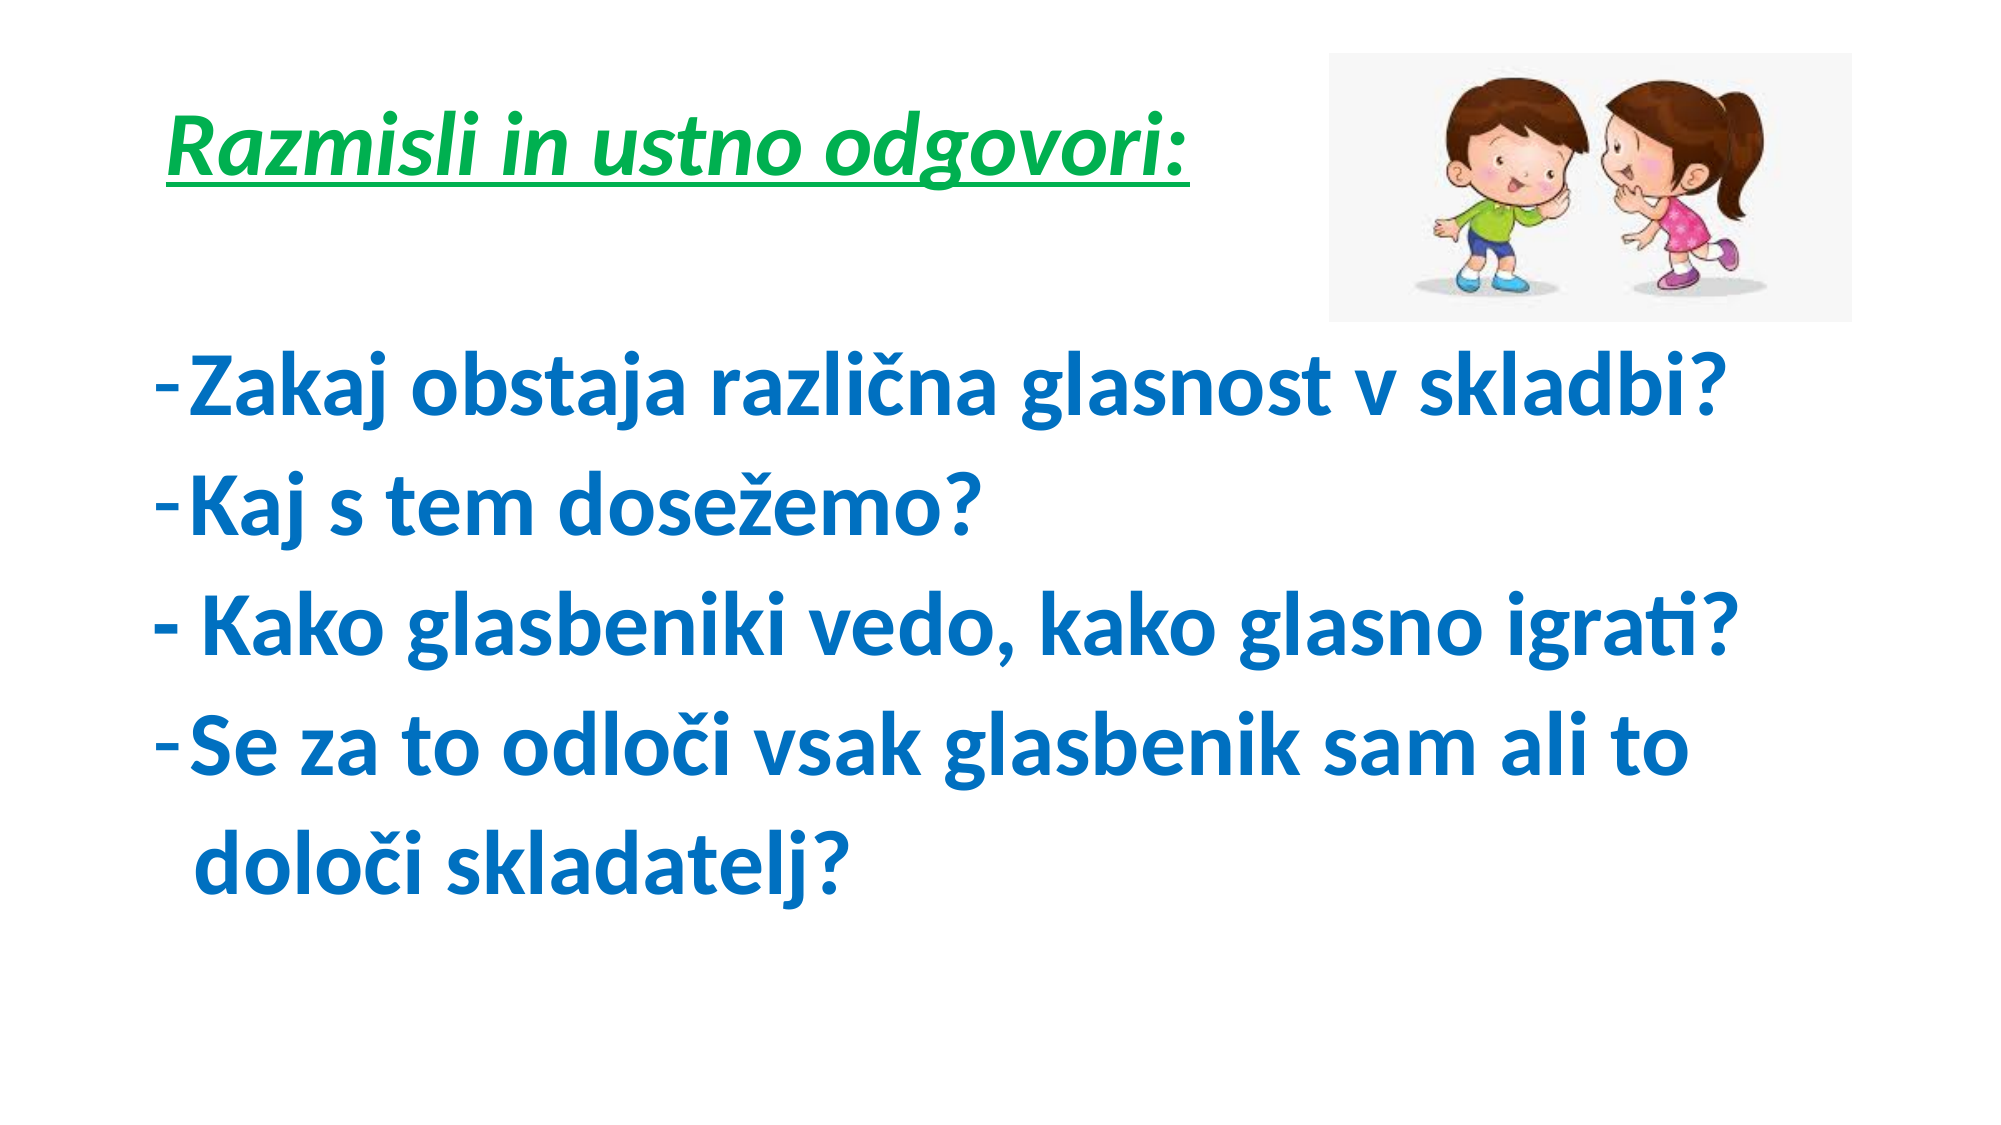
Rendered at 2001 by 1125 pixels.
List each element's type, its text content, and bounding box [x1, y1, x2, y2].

list Razmisli in ustno odgovori: Zakaj obstaja različna glasnost v skladbi? Kaj s tem dosežemo? - Kako glasbeniki vedo, kako glasno igrati? Se za to odloči vsak glasbenik sam ali to določi skladatelj? [137, 89, 1863, 1014]
picture [1329, 53, 1852, 322]
